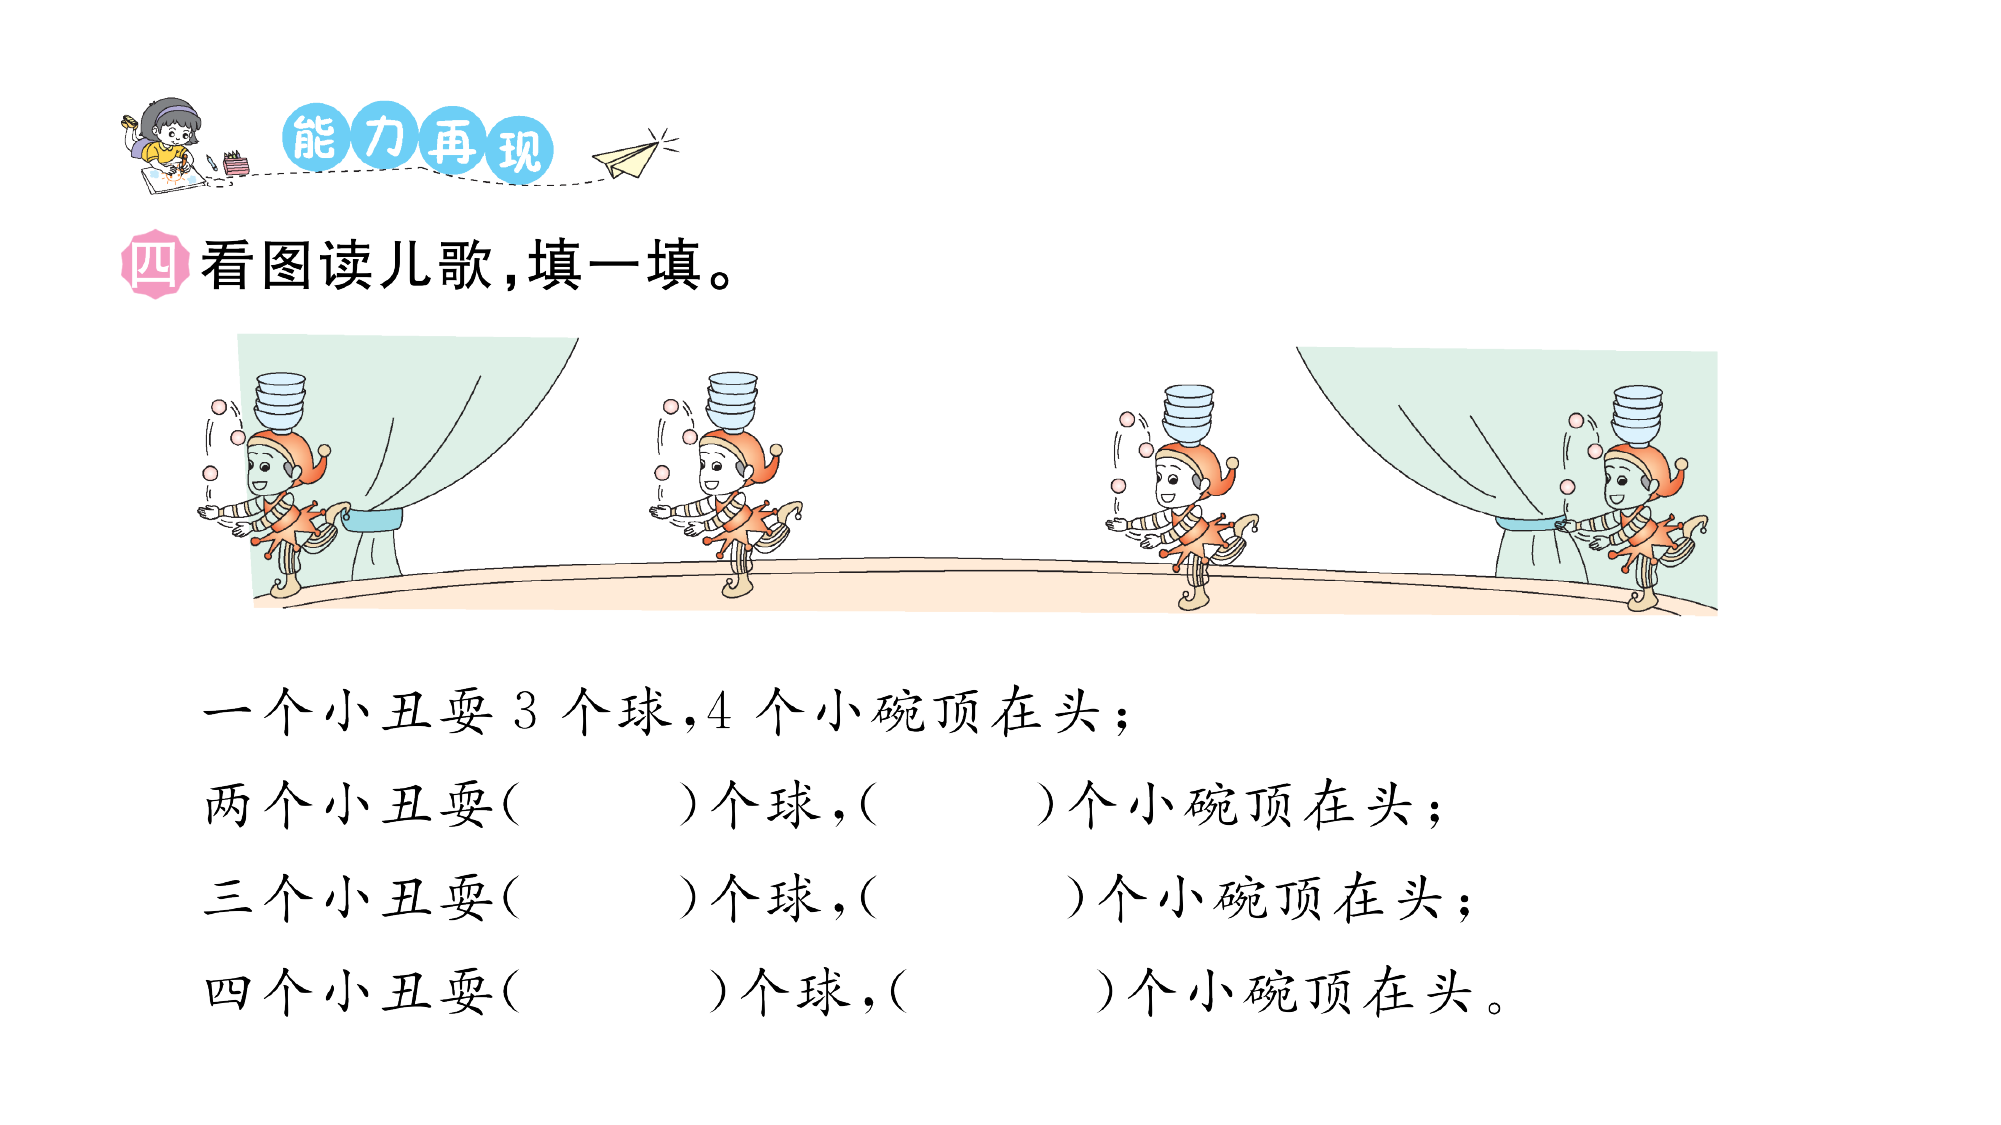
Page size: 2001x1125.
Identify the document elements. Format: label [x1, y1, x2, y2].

picture [200, 671, 2000, 1030]
picture [118, 82, 2000, 640]
